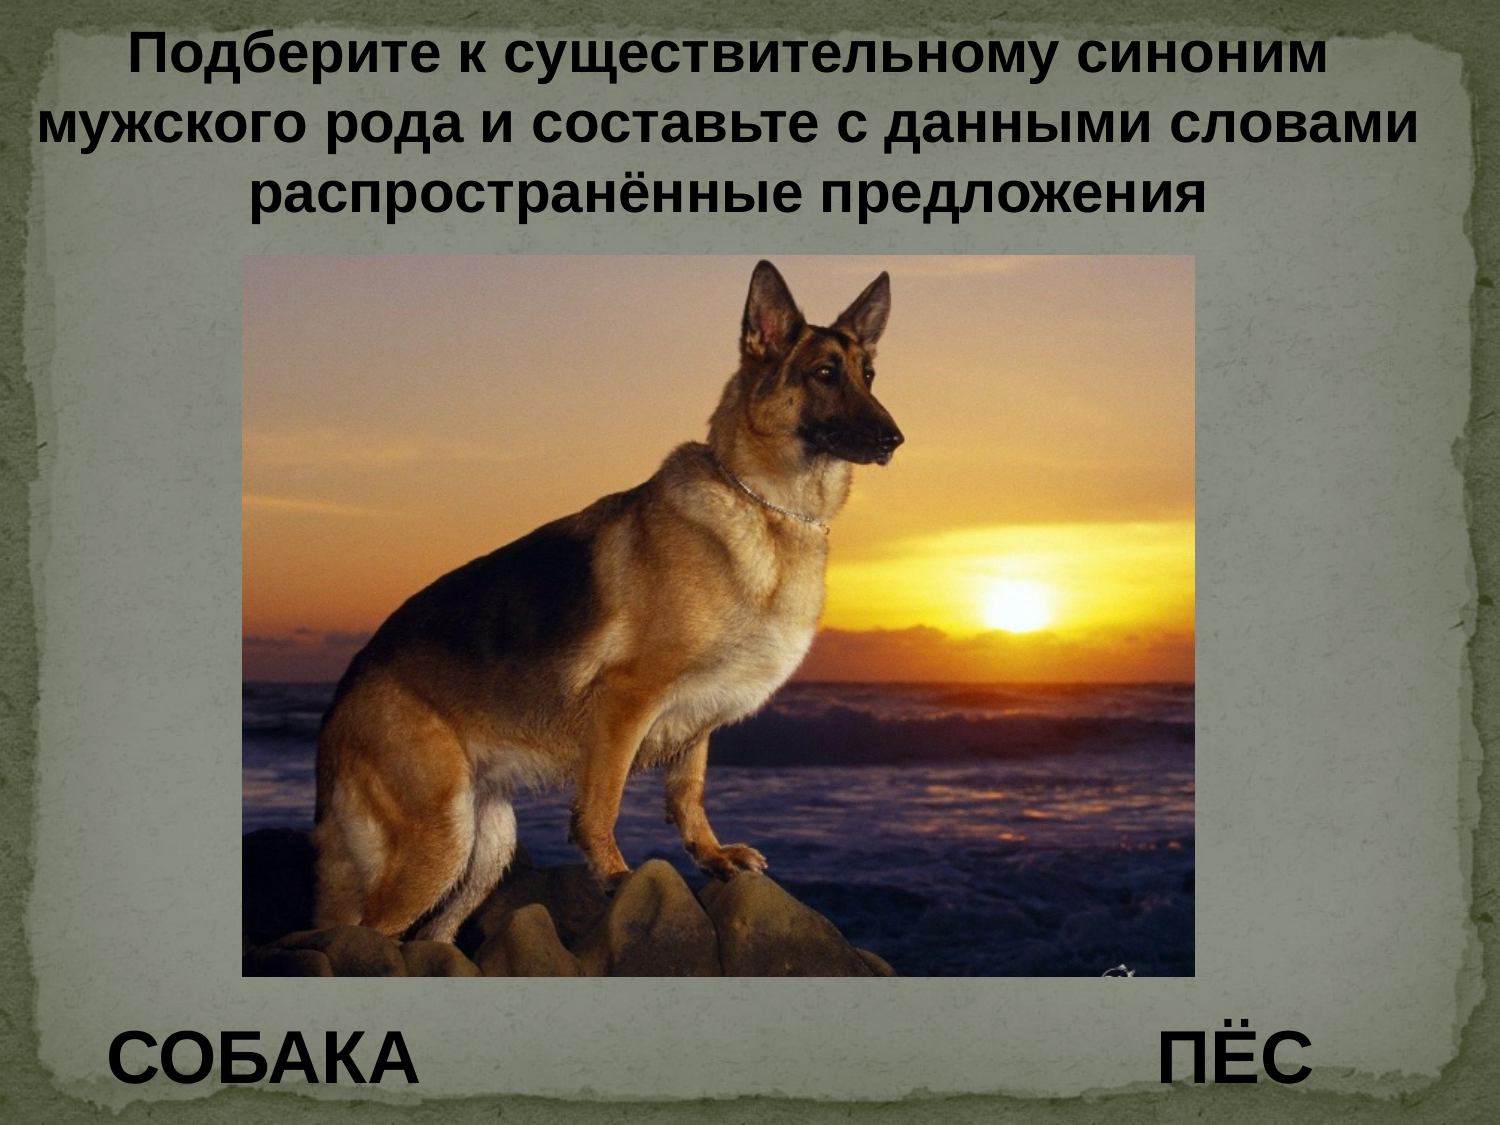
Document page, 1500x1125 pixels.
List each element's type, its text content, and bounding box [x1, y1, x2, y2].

picture [242, 255, 1195, 977]
text_box Подберите к существительному синоним мужского рода и составьте с данными словами распространённые предложения [21, 7, 1436, 232]
text_box СОБАКА [91, 1000, 437, 1106]
text_box ПЁС [1142, 1000, 1331, 1106]
